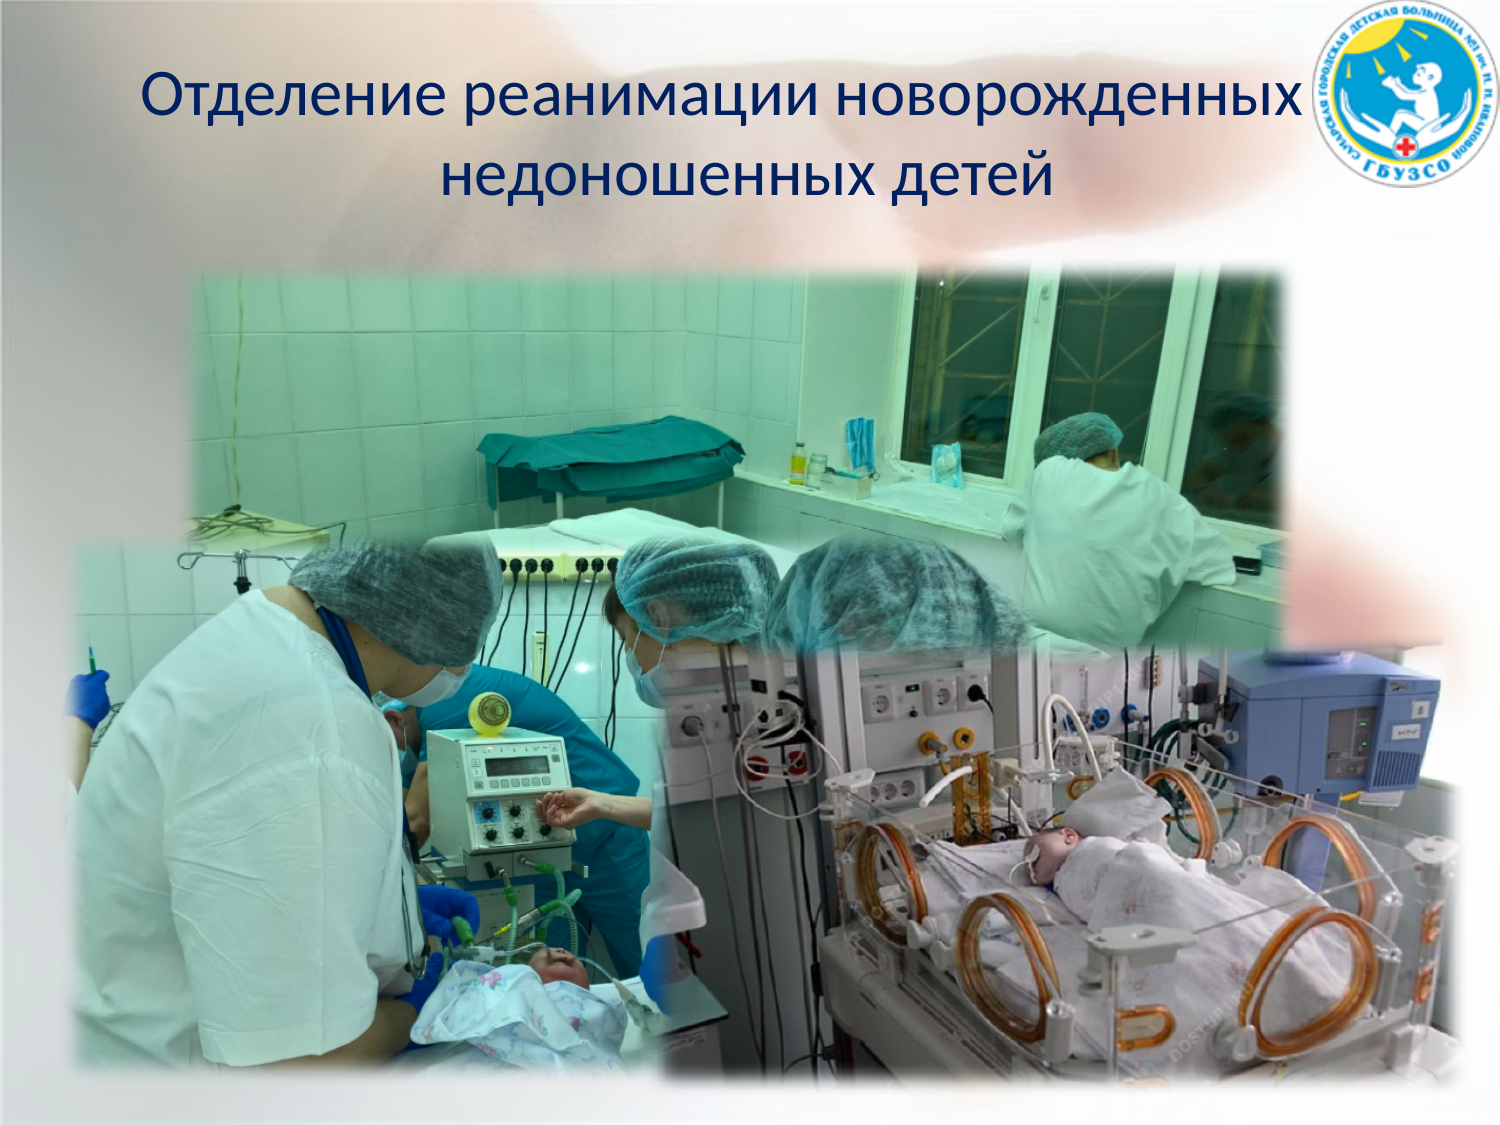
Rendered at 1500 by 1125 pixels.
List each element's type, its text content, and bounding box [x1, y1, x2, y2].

title Отделение реанимации новорожденных и недоношенных детей [70, 0, 1425, 258]
picture [58, 527, 1468, 1096]
picture [1312, 0, 1500, 188]
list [175, 257, 1299, 631]
